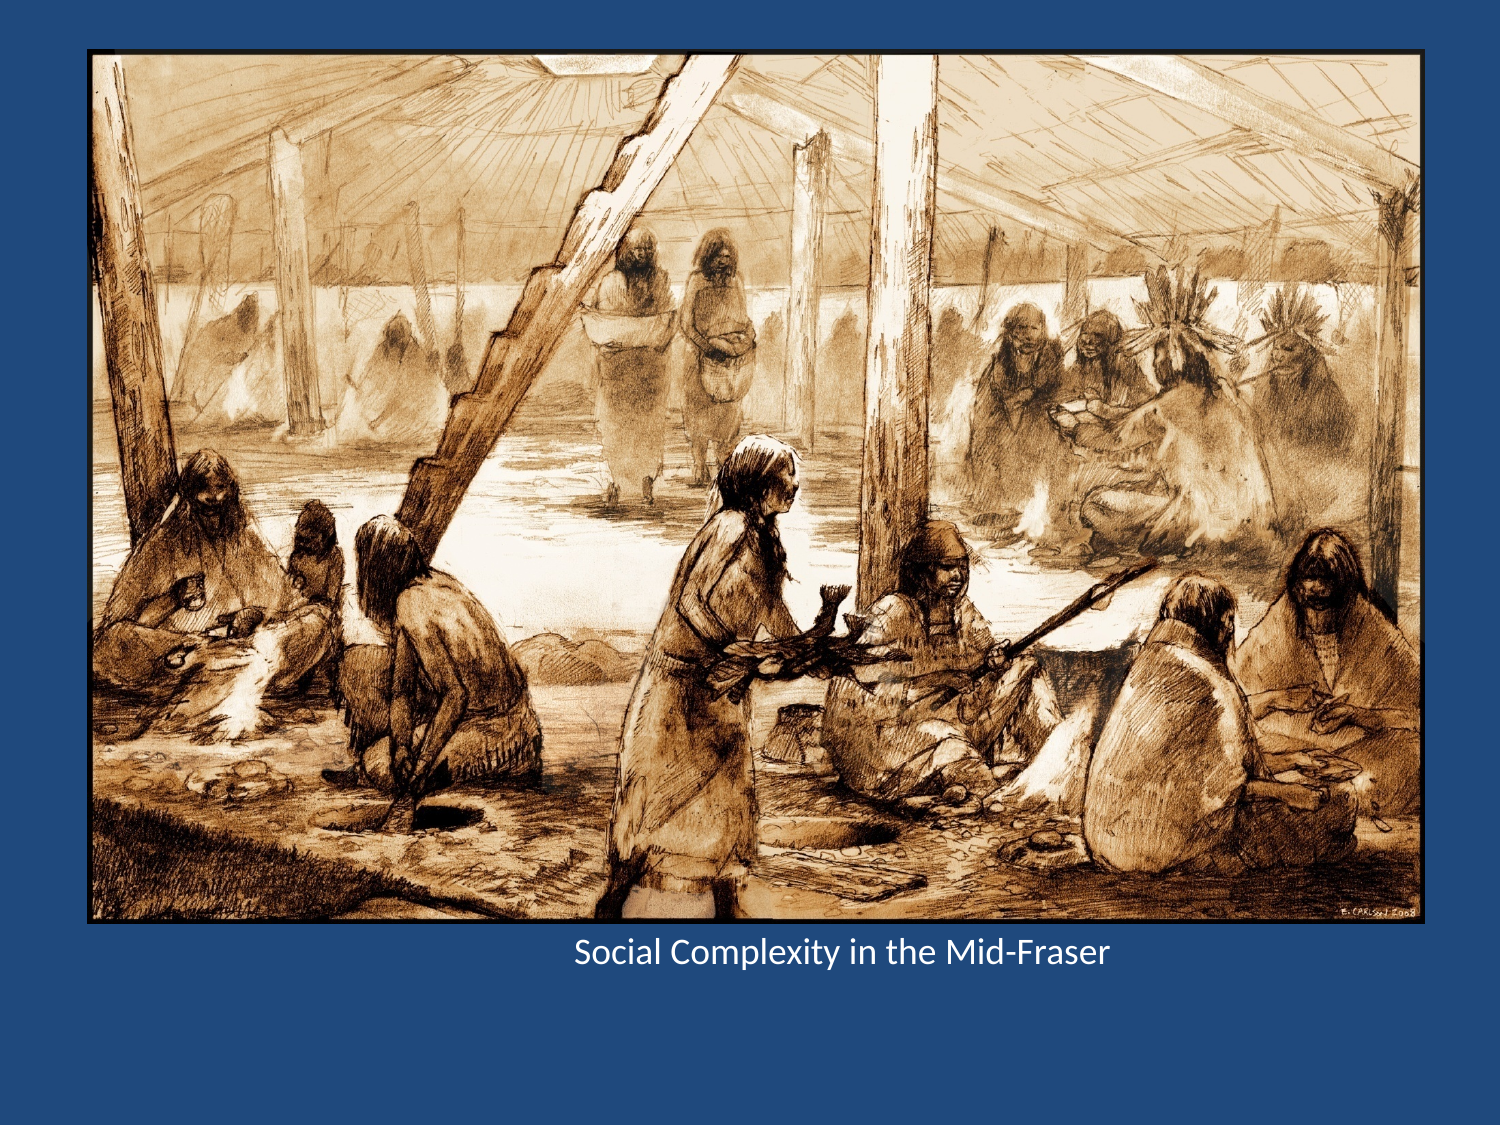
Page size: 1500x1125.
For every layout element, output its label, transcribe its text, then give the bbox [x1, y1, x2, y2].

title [87, 49, 1426, 924]
text_box Social Complexity in the Mid-Fraser [559, 932, 1126, 979]
